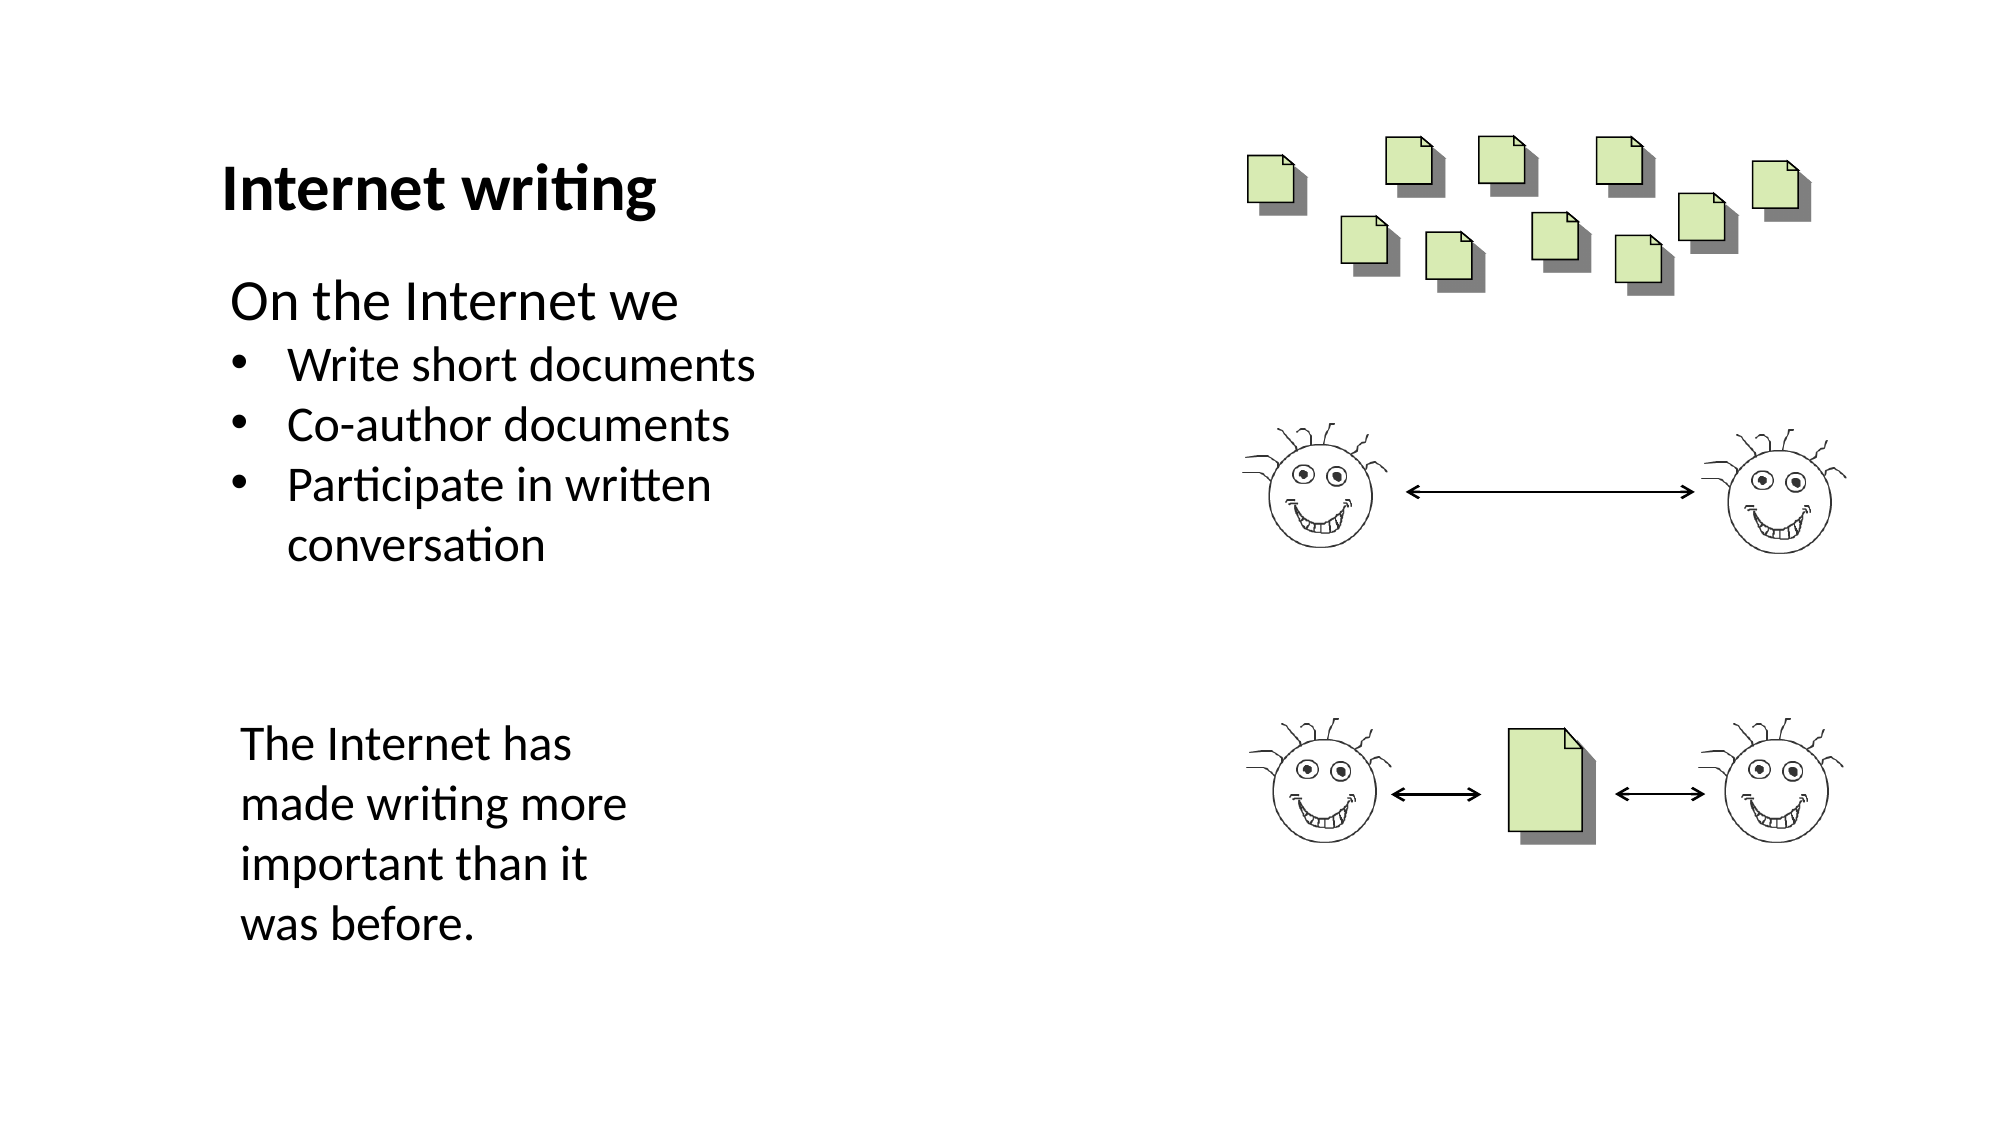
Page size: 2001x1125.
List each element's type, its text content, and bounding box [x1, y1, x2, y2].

text_box [1752, 161, 1799, 209]
picture [1698, 718, 1844, 843]
text_box [1386, 137, 1432, 185]
text_box [1596, 137, 1643, 185]
text_box [1478, 136, 1525, 184]
text_box The Internet has made writing more important than it was before. [225, 702, 676, 958]
picture [1701, 429, 1848, 555]
text_box [1341, 216, 1388, 264]
text_box [1615, 235, 1662, 283]
text_box [1532, 212, 1579, 260]
text_box On the Internet we Write short documents Co-author documents Participate in written conversation [215, 254, 975, 580]
text_box [1508, 728, 1583, 832]
text_box Internet writing [206, 136, 673, 231]
picture [1242, 423, 1389, 548]
picture [1246, 718, 1392, 843]
text_box [1678, 193, 1725, 241]
text_box [1247, 155, 1294, 203]
text_box [1426, 232, 1472, 280]
